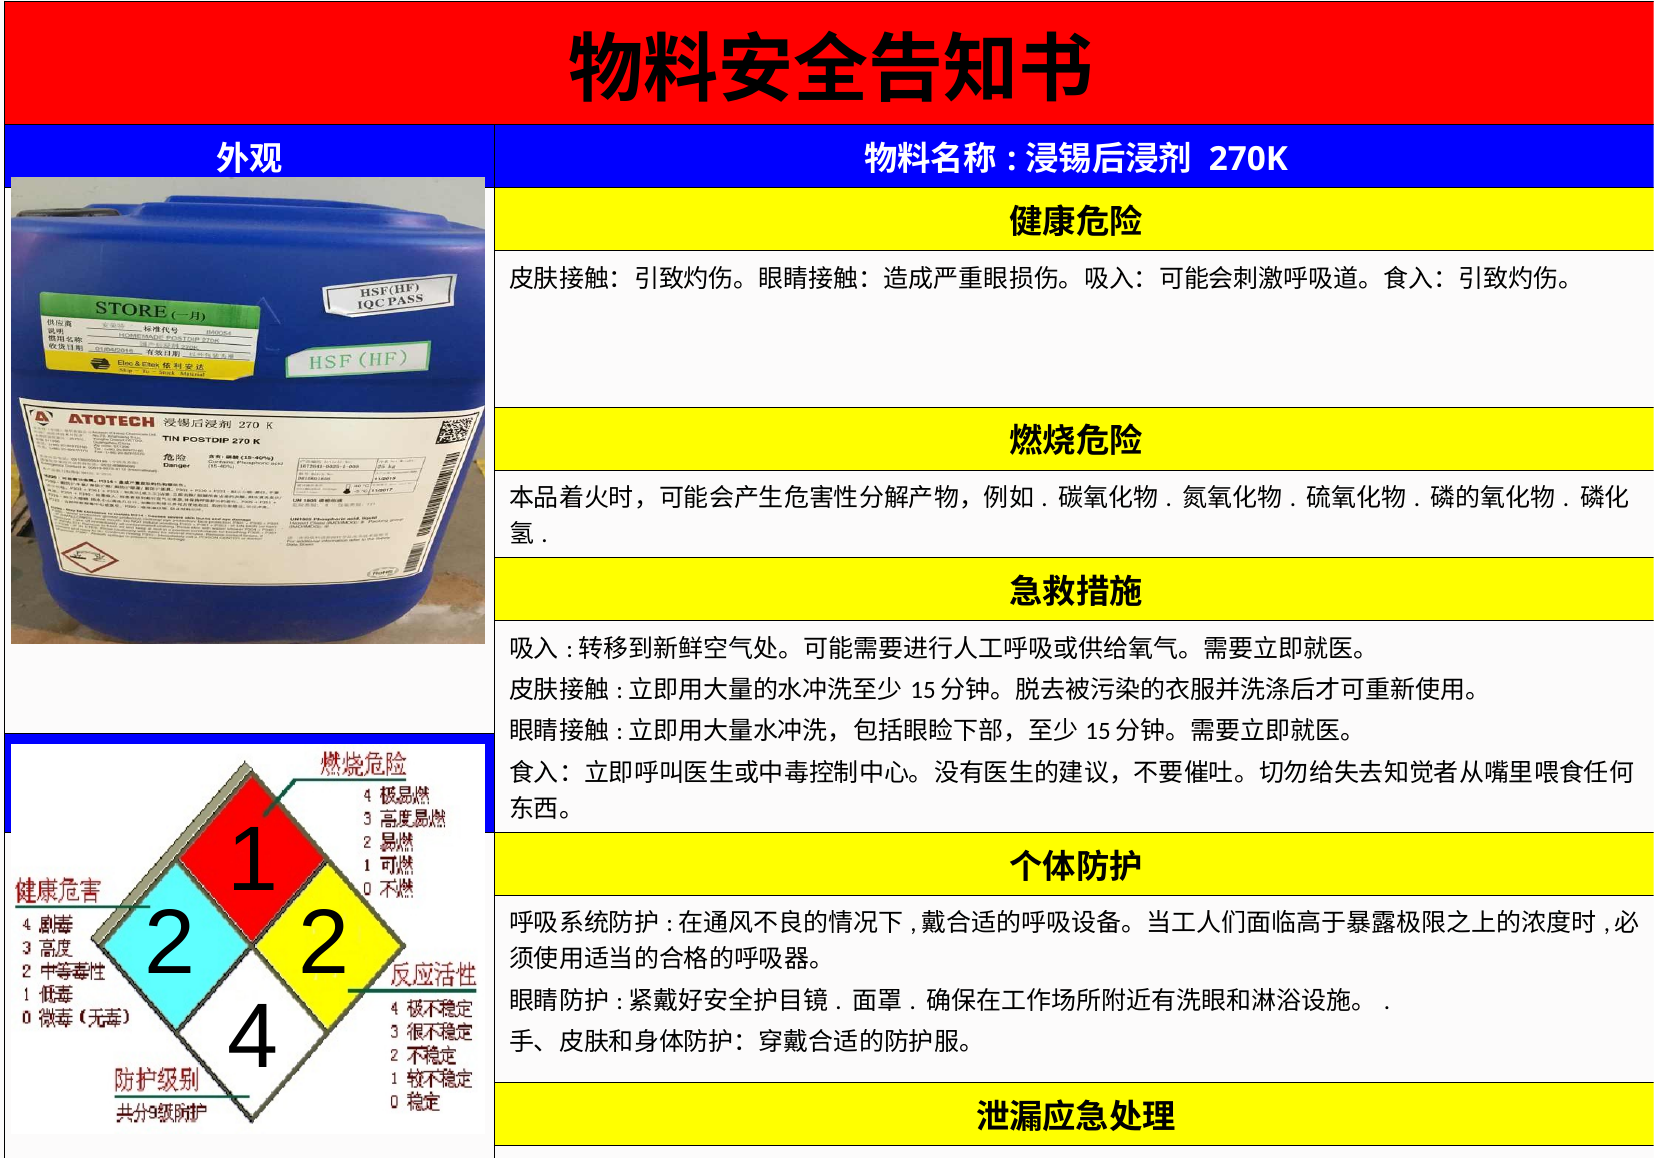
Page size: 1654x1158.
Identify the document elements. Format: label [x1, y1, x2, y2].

table_cell [495, 188, 1654, 250]
table_cell [495, 833, 1654, 895]
table_cell [495, 408, 1654, 470]
table_cell [495, 125, 1654, 187]
table_header [5, 2, 1654, 124]
picture [11, 177, 485, 644]
picture [11, 744, 485, 1135]
table_cell [495, 621, 1654, 832]
table_cell [495, 471, 1654, 557]
table_cell [495, 558, 1654, 620]
table_cell [5, 125, 494, 187]
table_cell [495, 1146, 1654, 1158]
table_cell [5, 833, 494, 1158]
table_cell [5, 188, 494, 733]
table_cell [5, 734, 494, 832]
table_cell [495, 1083, 1654, 1145]
table_cell [495, 896, 1654, 1082]
picture [0, 0, 4, 100]
table_cell [495, 251, 1654, 407]
